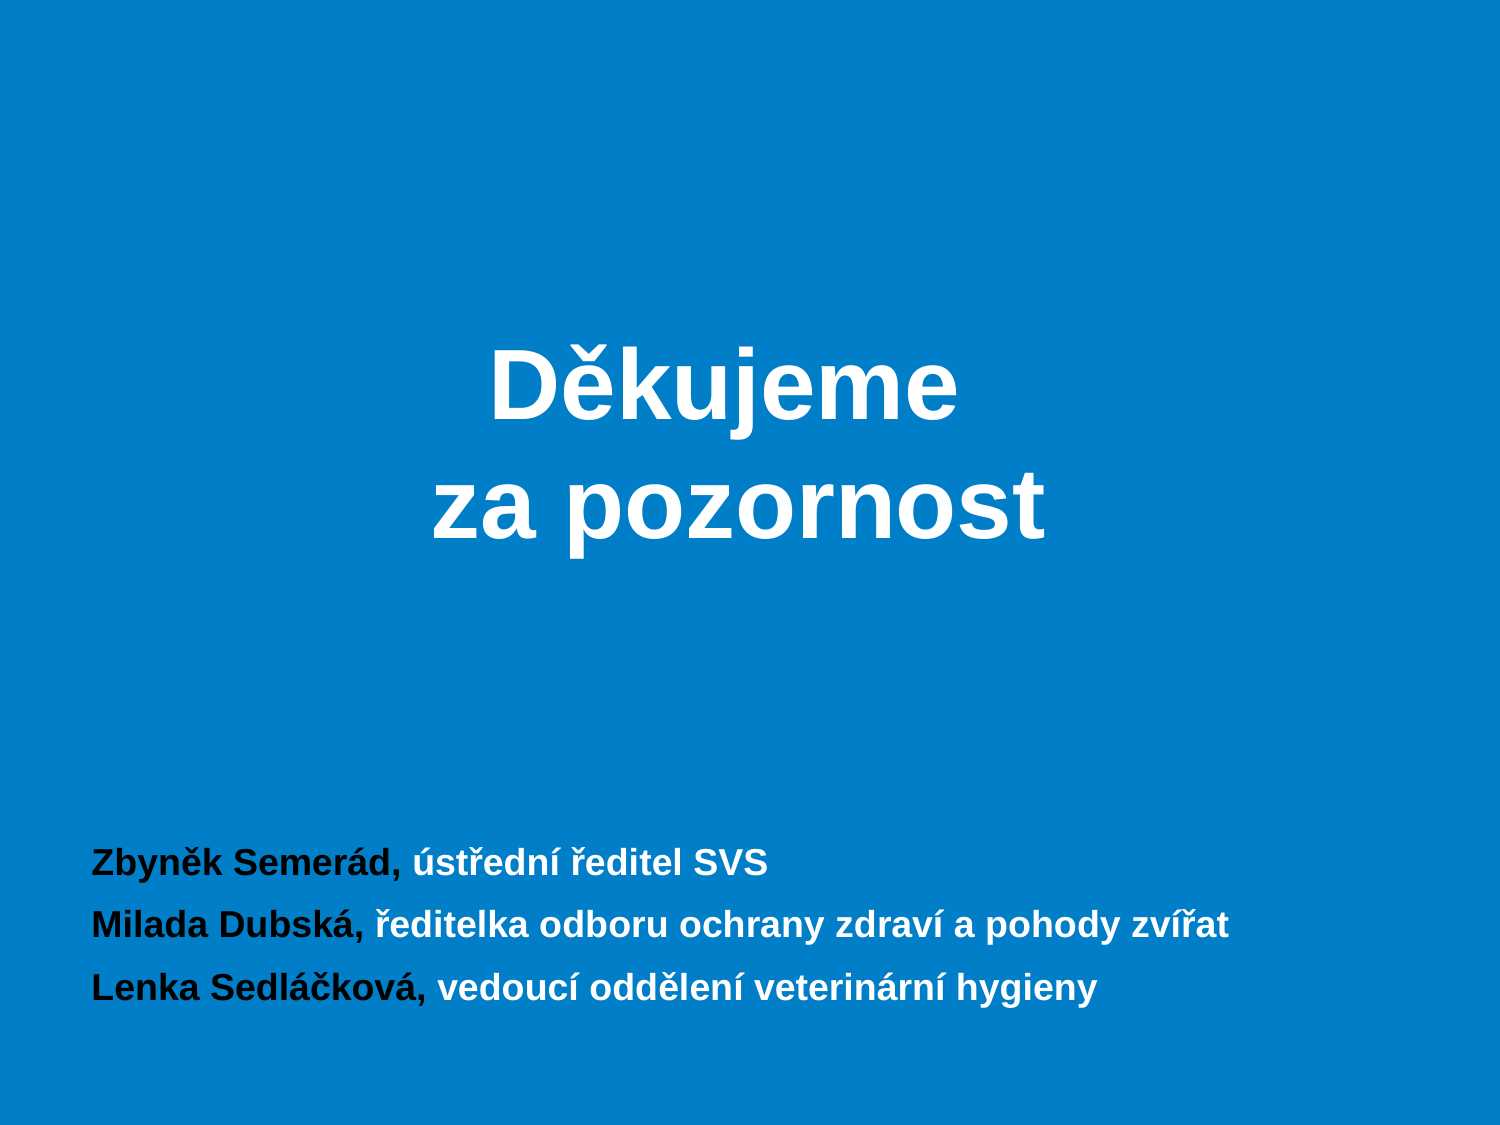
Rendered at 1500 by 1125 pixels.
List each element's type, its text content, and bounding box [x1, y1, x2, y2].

list Děkujeme za pozornost Zbyněk Semerád, ústřední ředitel SVS Milada Dubská, ředitelka odboru ochrany zdraví a pohody zvířat Lenka Sedláčková, vedoucí oddělení veterinární hygieny [76, 338, 1400, 774]
